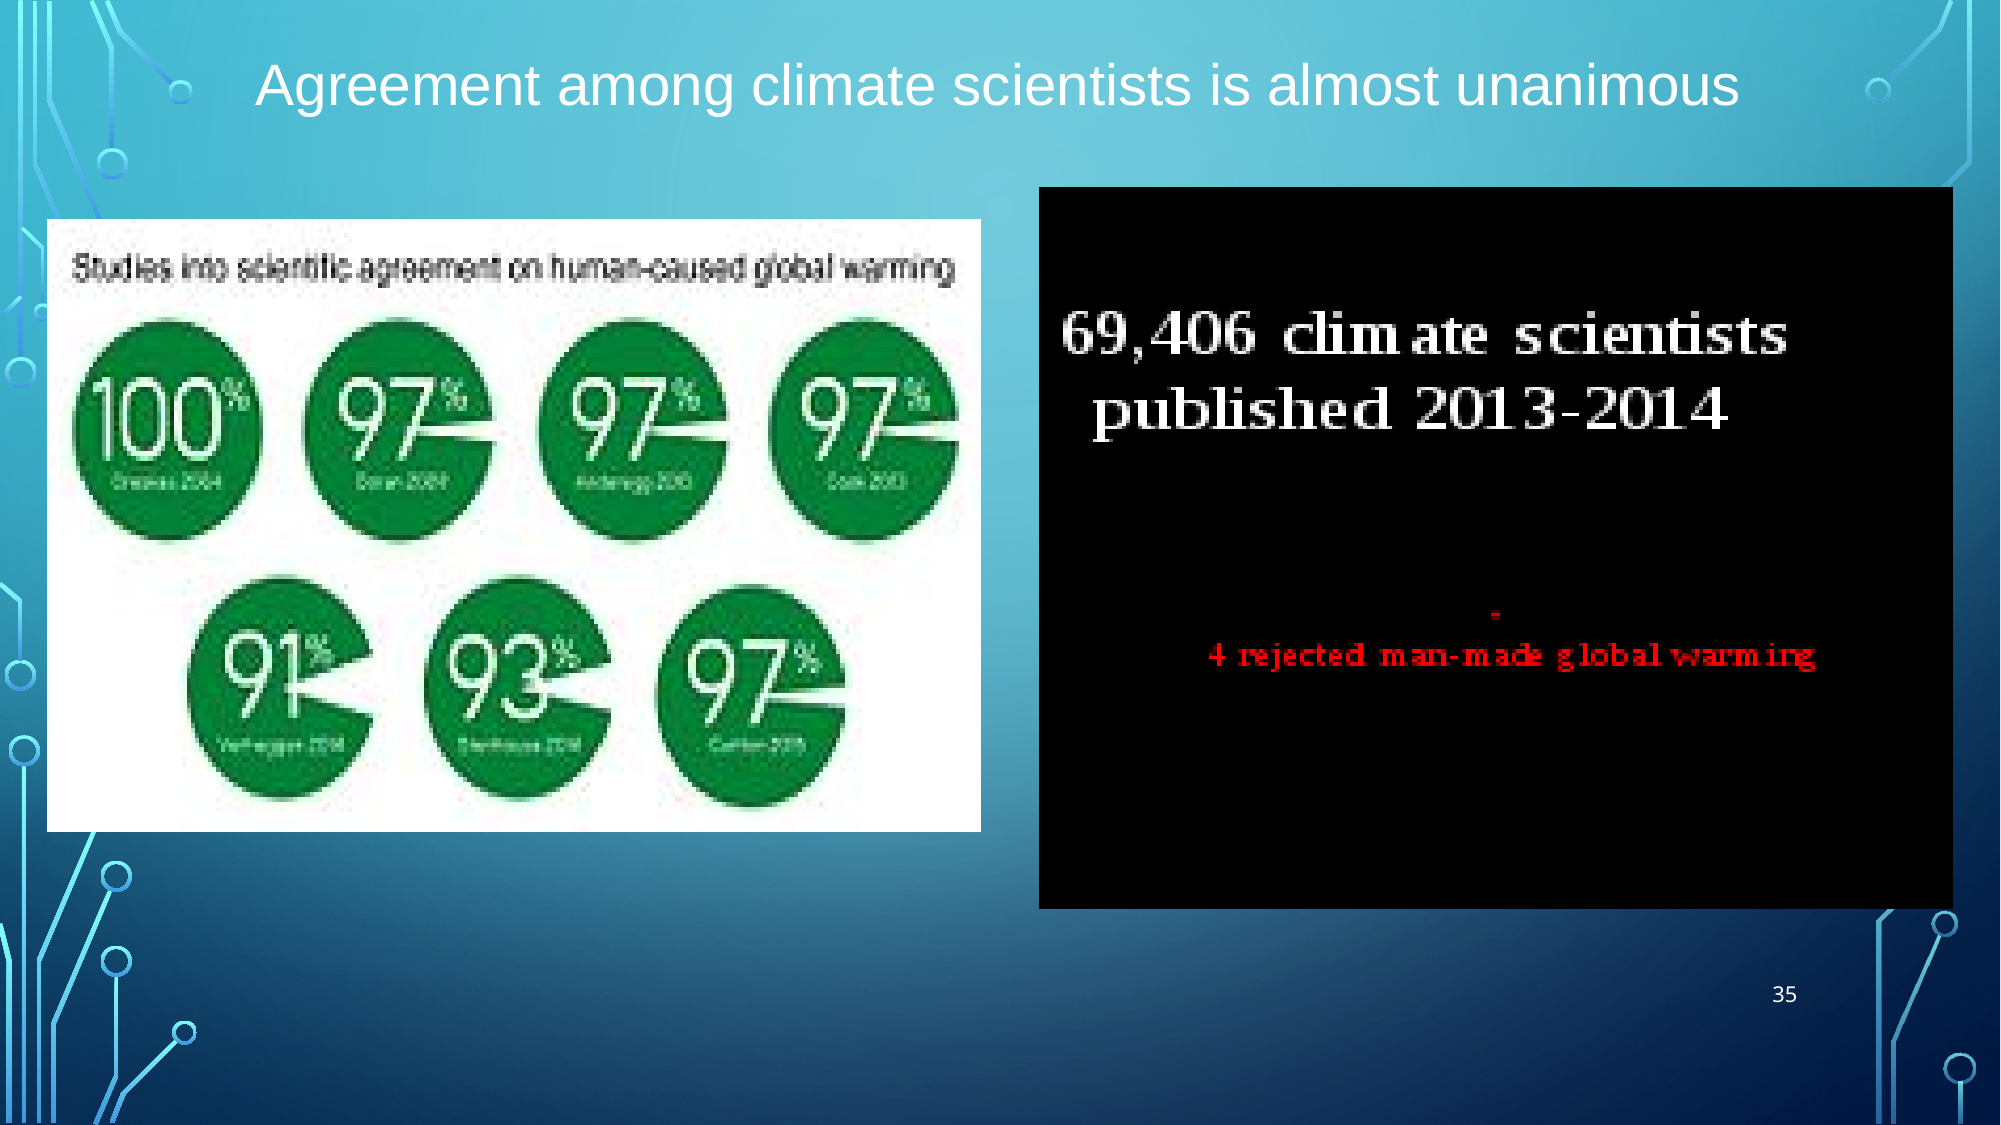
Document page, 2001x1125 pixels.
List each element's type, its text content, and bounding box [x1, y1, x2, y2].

text_box Agreement among climate scientists is almost unanimous [233, 39, 1766, 125]
picture [46, 219, 981, 832]
slide_number 35 [1685, 965, 1813, 1025]
picture [1039, 187, 1954, 909]
